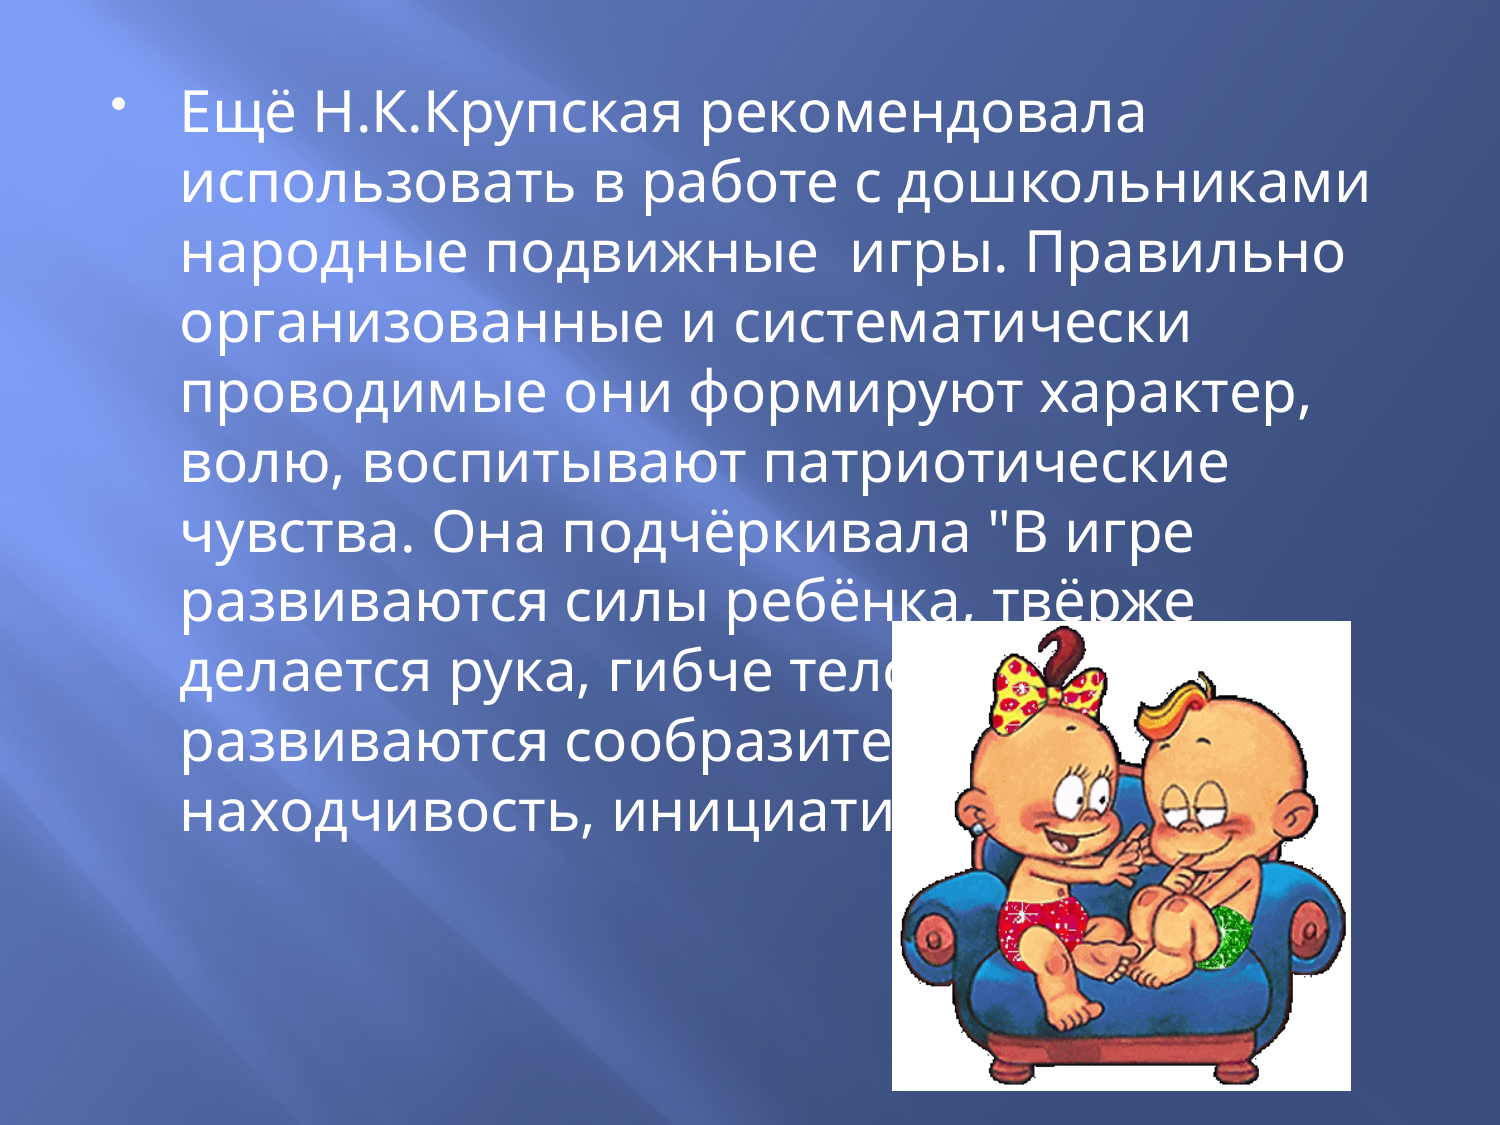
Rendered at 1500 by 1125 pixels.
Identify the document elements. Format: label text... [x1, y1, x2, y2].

list Ещё Н.К.Крупская рекомендовала использовать в работе с дошкольниками народные подвижные игры. Правильно организованные и систематически проводимые они формируют характер, волю, воспитывают патриотические чувства. Она подчёркивала "В игре развиваются силы ребёнка, твёрже делается рука, гибче тело, вернее глаз, развиваются сообразительность, находчивость, инициатива". [75, 66, 1425, 1035]
picture [892, 621, 1351, 1091]
